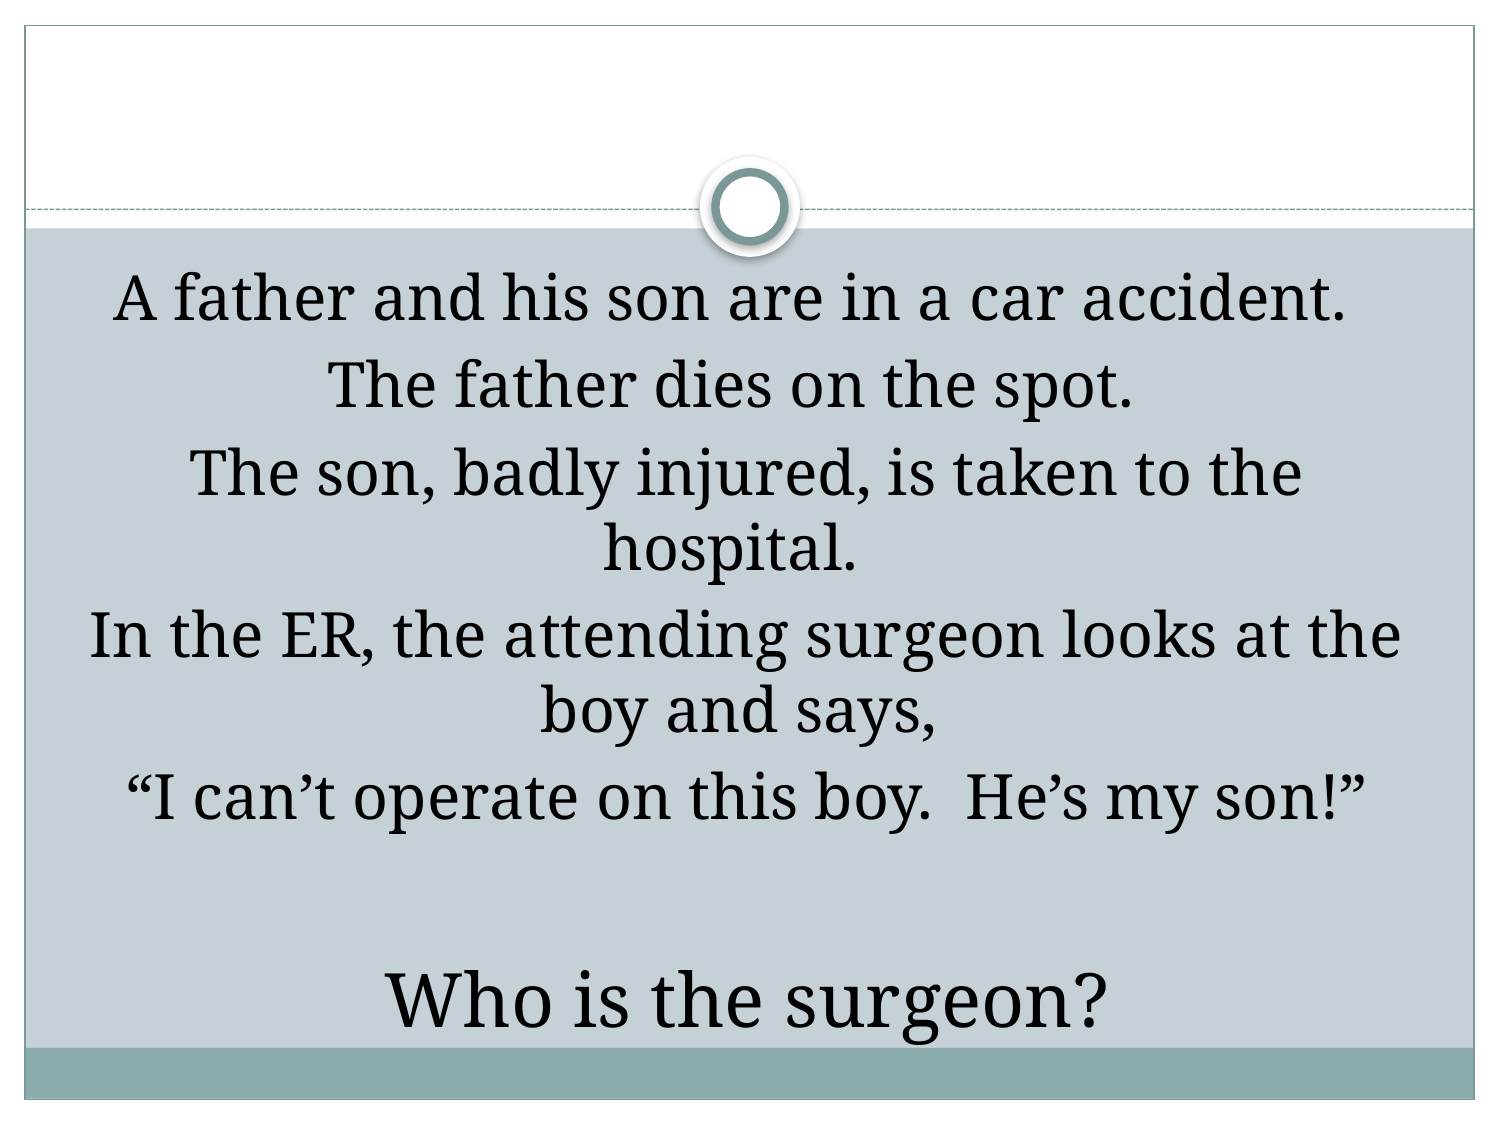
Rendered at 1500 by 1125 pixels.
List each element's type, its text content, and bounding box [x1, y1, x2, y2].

list A father and his son are in a car accident. The father dies on the spot. The son, badly injured, is taken to the hospital. In the ER, the attending surgeon looks at the boy and says, “I can’t operate on this boy. He’s my son!” Who is the surgeon? [50, 250, 1445, 988]
